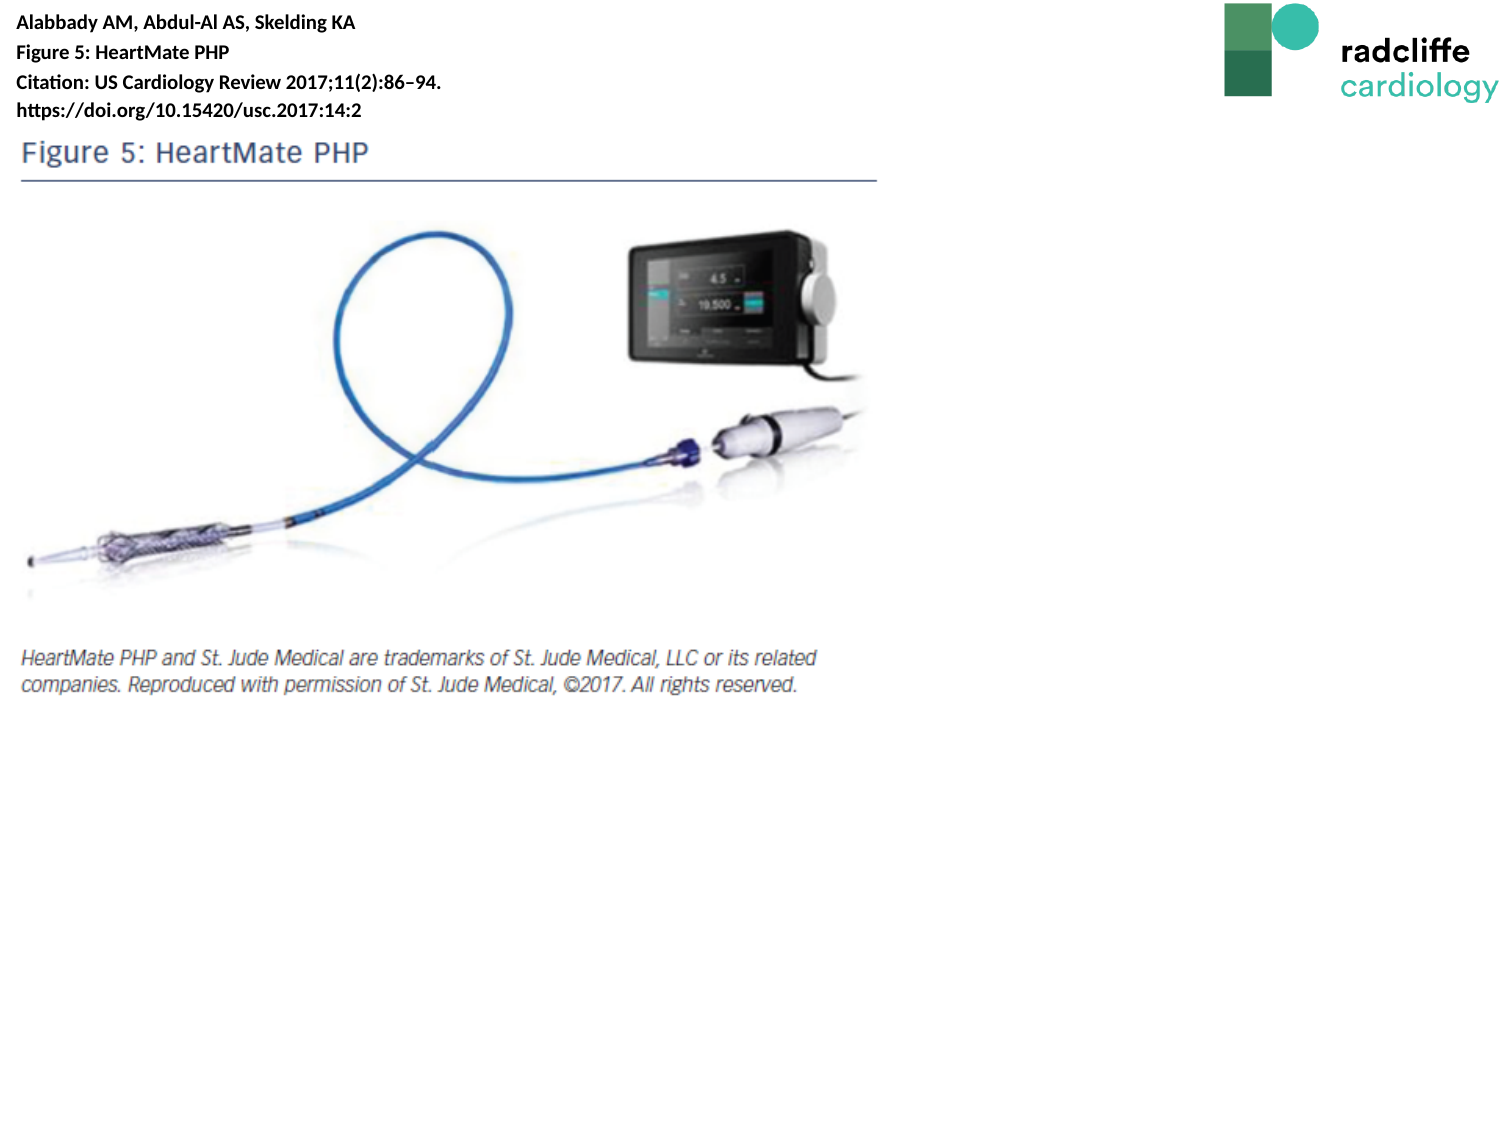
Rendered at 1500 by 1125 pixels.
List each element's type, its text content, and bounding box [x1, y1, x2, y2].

picture [1224, 1, 1499, 104]
text_box https://doi.org/10.15420/usc.2017:14:2 [1, 89, 1500, 129]
picture [1, 124, 896, 712]
text_box Citation: US Cardiology Review 2017;11(2):86–94. [1, 60, 1224, 89]
text_box Alabbady AM, Abdul-Al AS, Skelding KA [1, 1, 939, 31]
text_box Figure 5: HeartMate PHP [1, 31, 1224, 60]
